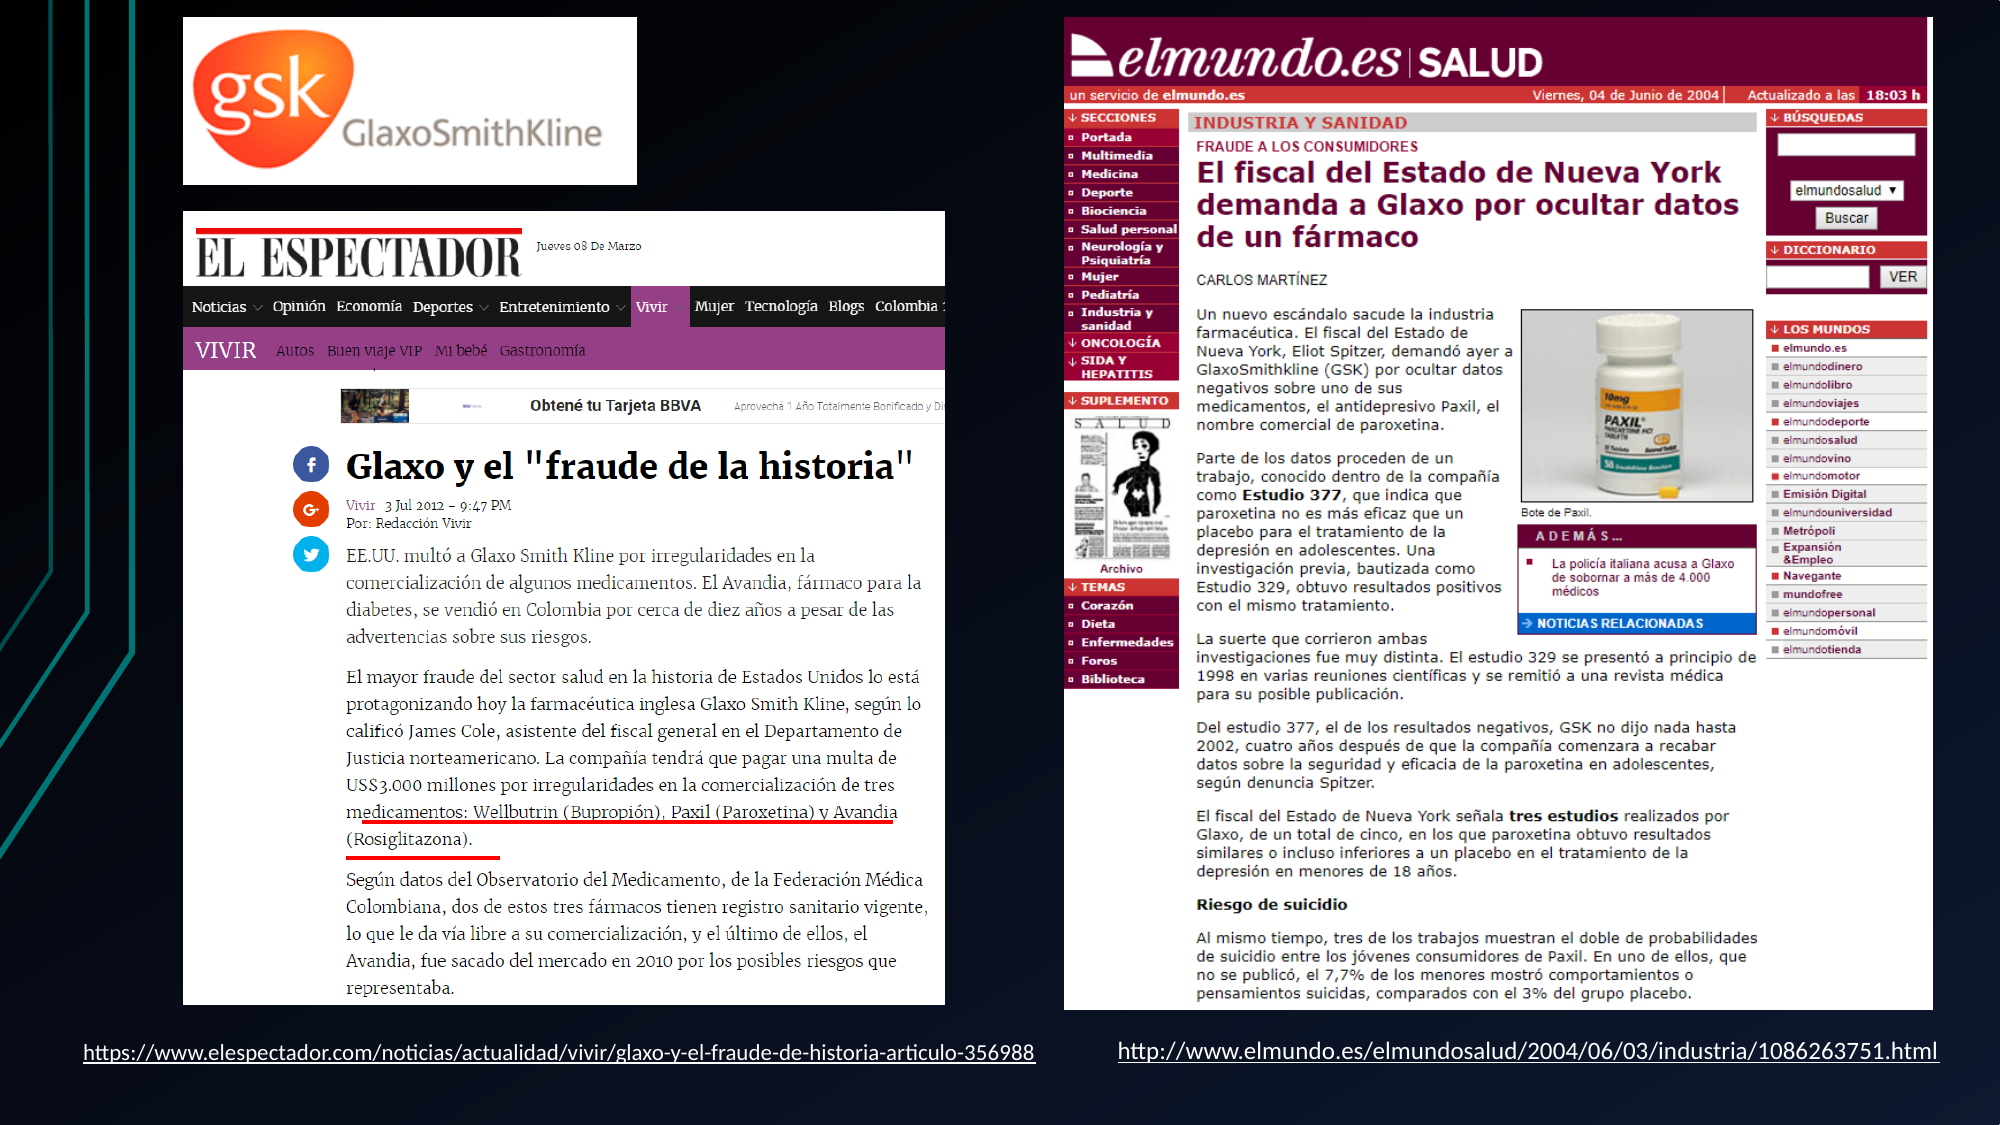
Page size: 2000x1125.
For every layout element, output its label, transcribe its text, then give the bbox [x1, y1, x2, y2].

text_box http://www.elmundo.es/elmundosalud/2004/06/03/industria/1086263751.html [1102, 1027, 1960, 1073]
picture [183, 211, 946, 1006]
text_box https://www.elespectador.com/noticias/actualidad/vivir/glaxo-y-el-fraude-de-historia-articulo-356988 [68, 1030, 1061, 1073]
picture [183, 17, 638, 185]
picture [1064, 17, 1934, 1010]
